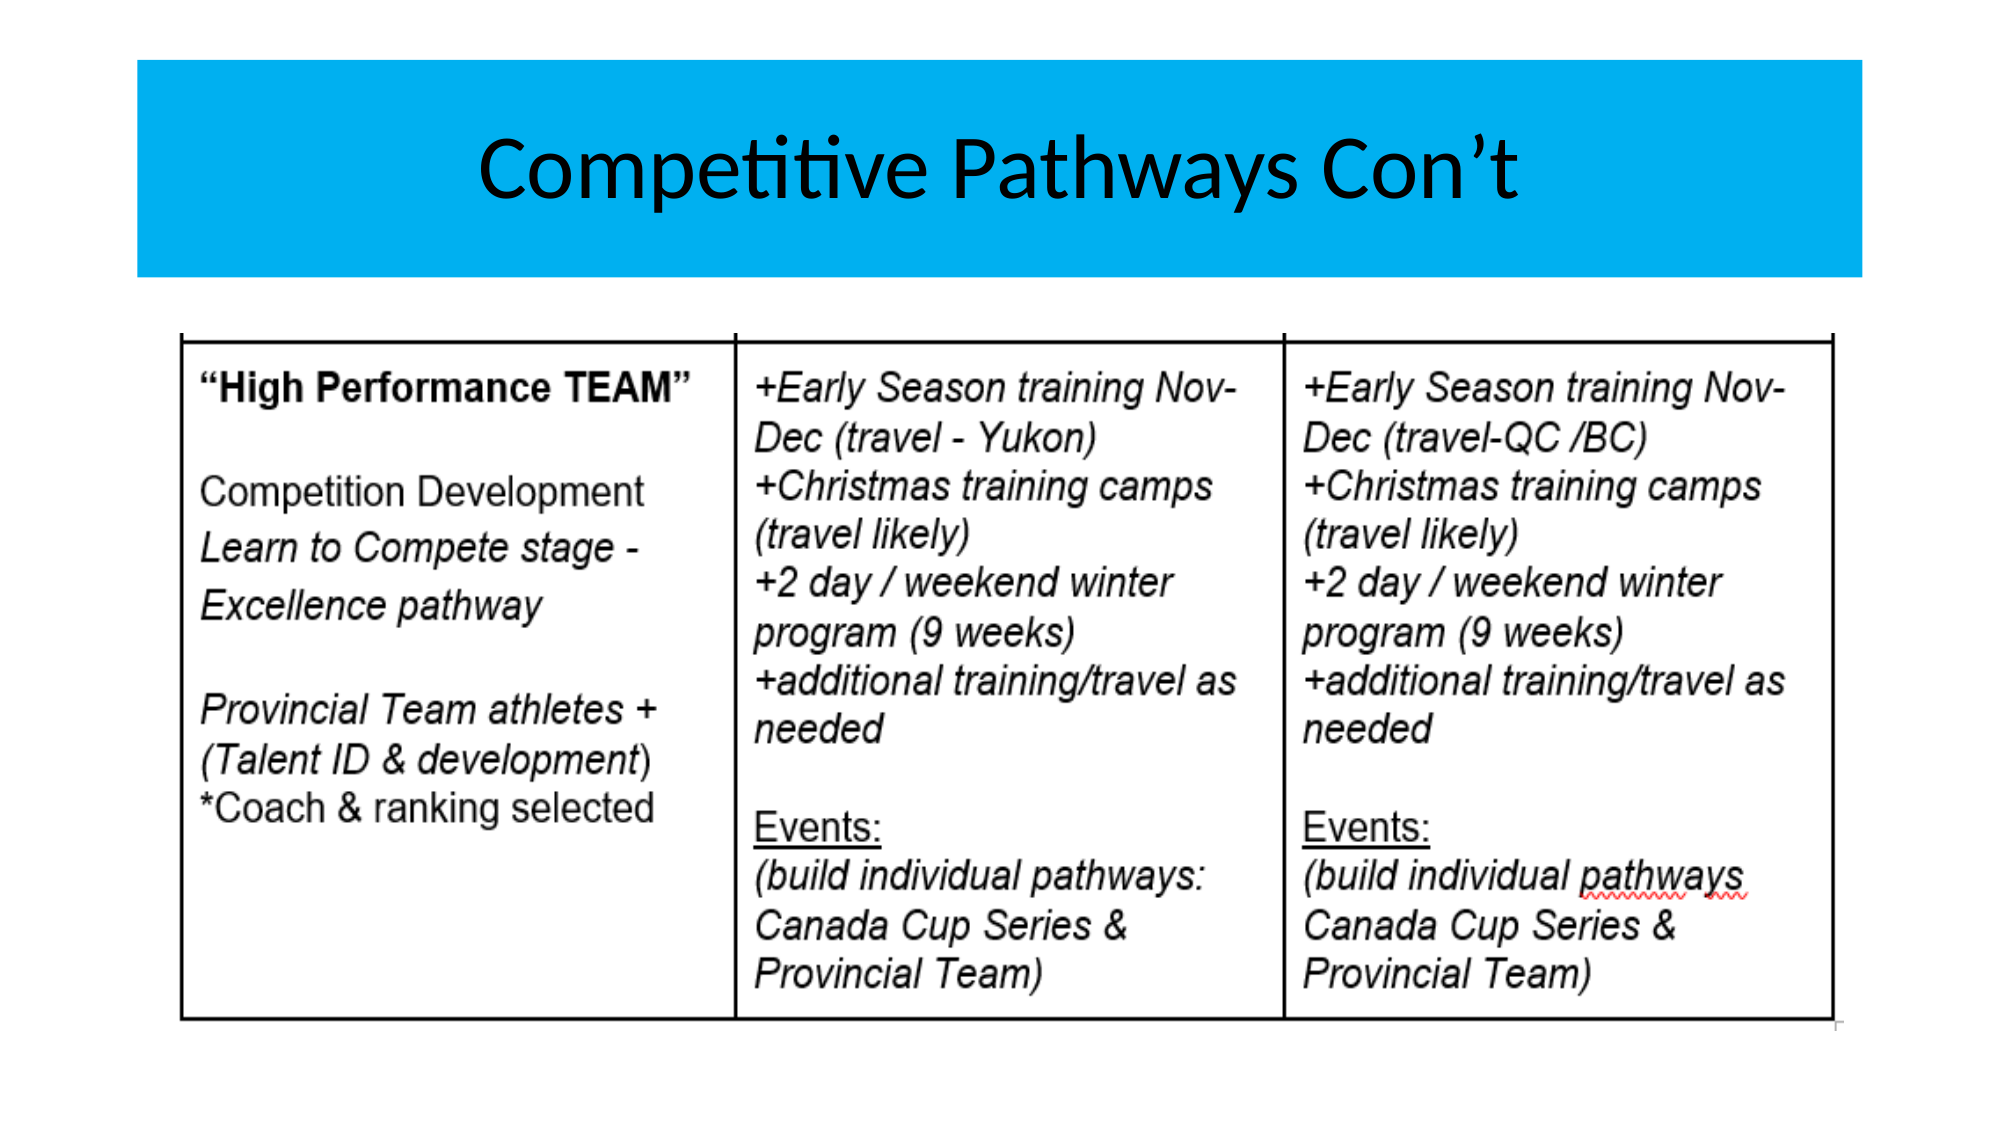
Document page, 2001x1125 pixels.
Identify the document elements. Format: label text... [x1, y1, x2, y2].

picture [167, 332, 1844, 1031]
title Competitive Pathways Con’t [137, 59, 1863, 278]
